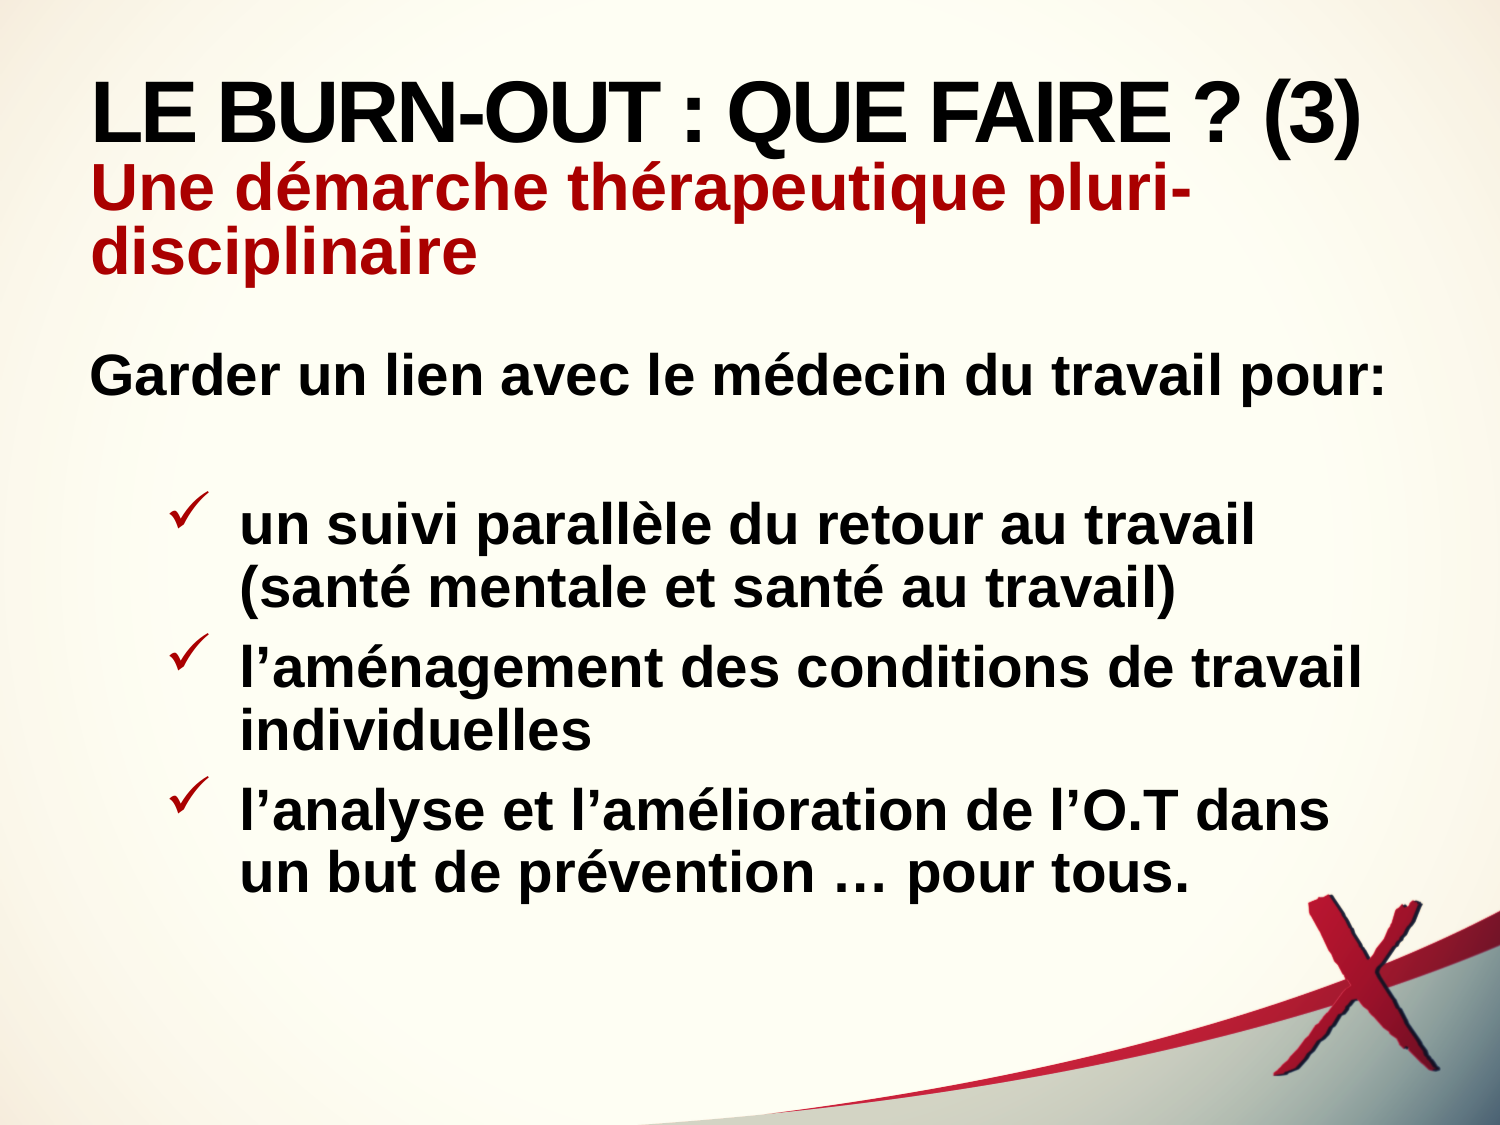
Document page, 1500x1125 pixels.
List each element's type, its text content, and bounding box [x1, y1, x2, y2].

text_box Garder un lien avec le médecin du travail pour: un suivi parallèle du retour au travail (santé mentale et santé au travail) l’aménagement des conditions de travail individuelles l’analyse et l’amélioration de l’O.T dans un but de prévention … pour tous. [74, 337, 1425, 1113]
picture [0, 0, 1500, 1125]
title LE BURN-OUT : QUE FAIRE ? (3) Une démarche thérapeutique pluri-disciplinaire [75, 87, 1438, 275]
